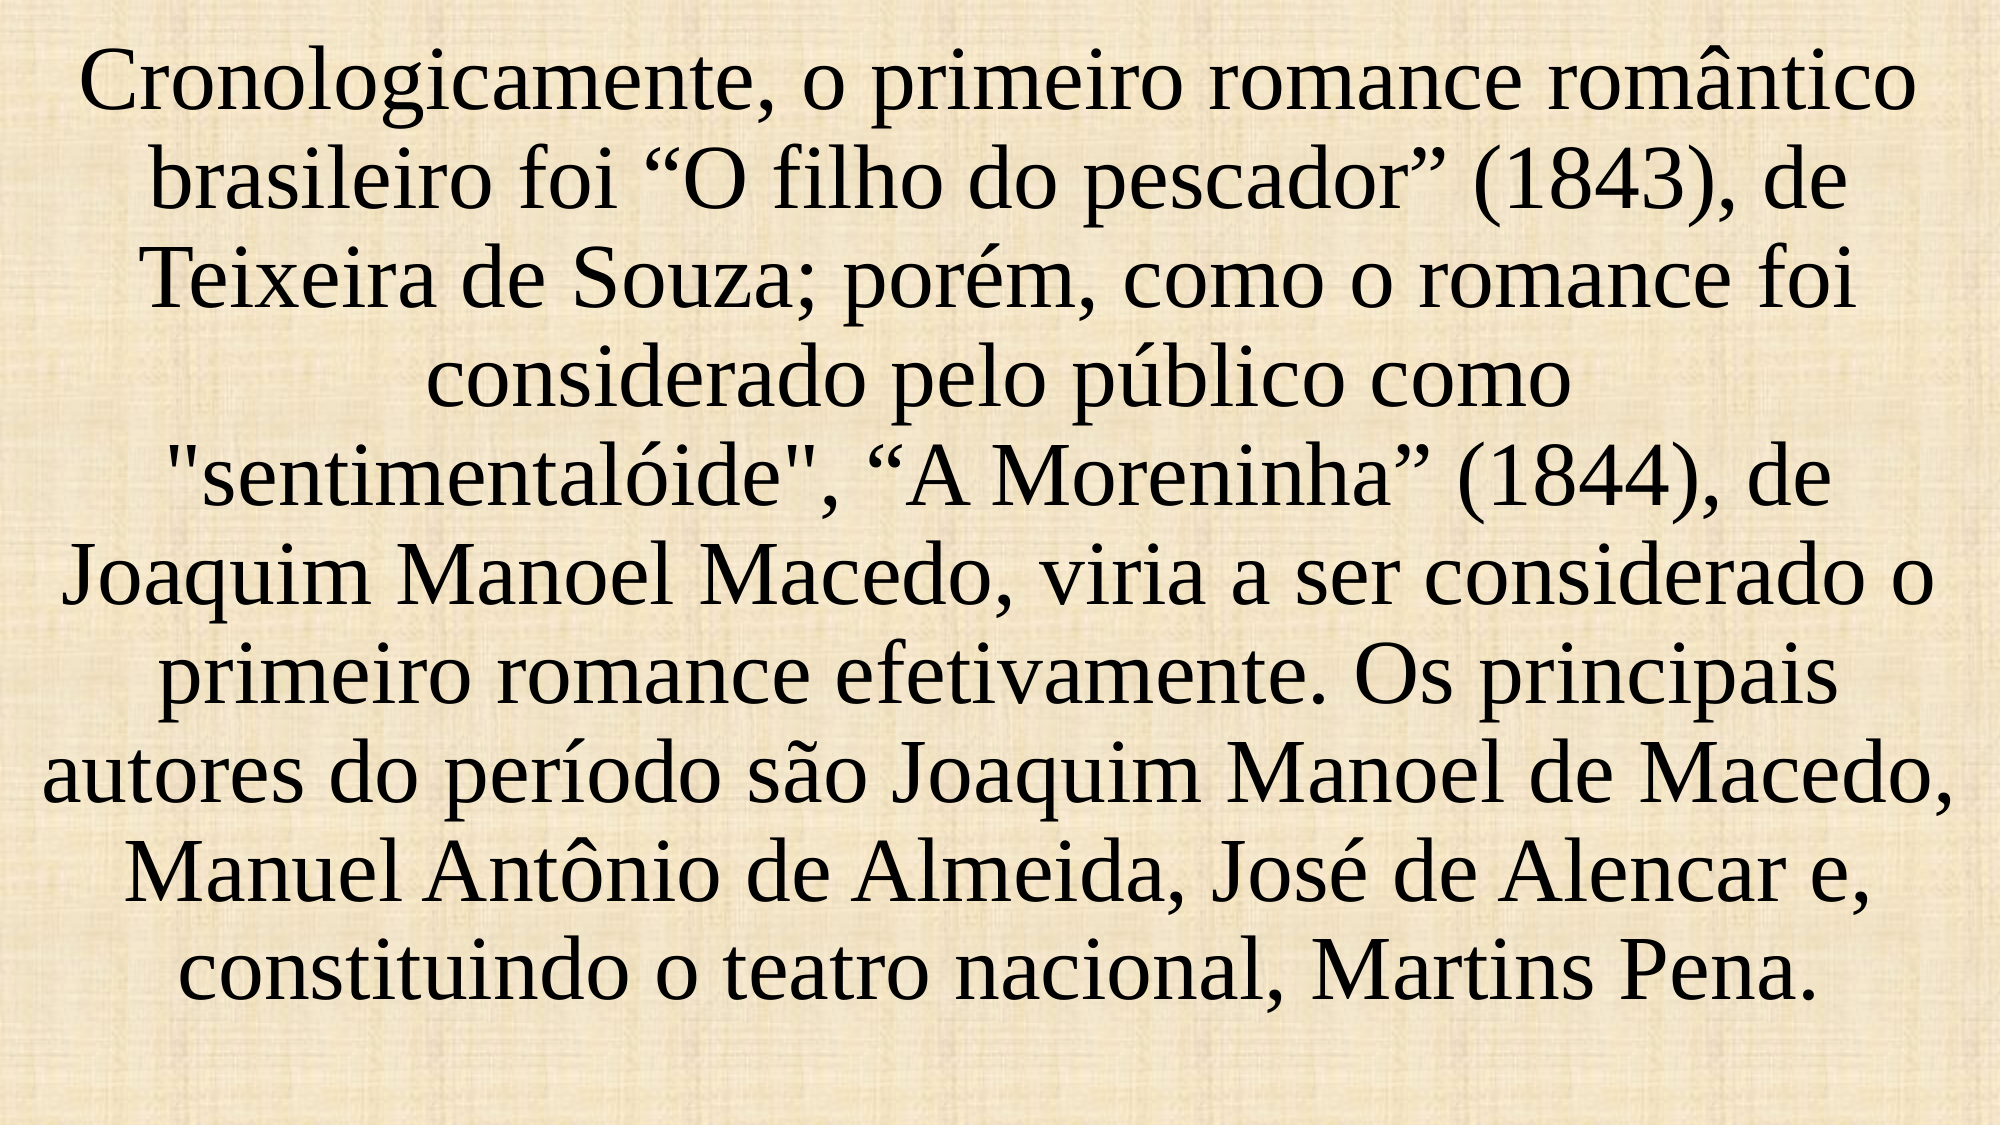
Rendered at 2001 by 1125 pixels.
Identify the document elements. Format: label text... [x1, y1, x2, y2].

list Cronologicamente, o primeiro romance romântico brasileiro foi “O filho do pescador” (1843), de Teixeira de Souza; porém, como o romance foi considerado pelo público como "sentimentalóide", “A Moreninha” (1844), de Joaquim Manoel Macedo, viria a ser considerado o primeiro romance efetivamente. Os principais autores do período são Joaquim Manoel de Macedo, Manuel Antônio de Almeida, José de Alencar e, constituindo o teatro nacional, Martins Pena. [23, 23, 1978, 1105]
